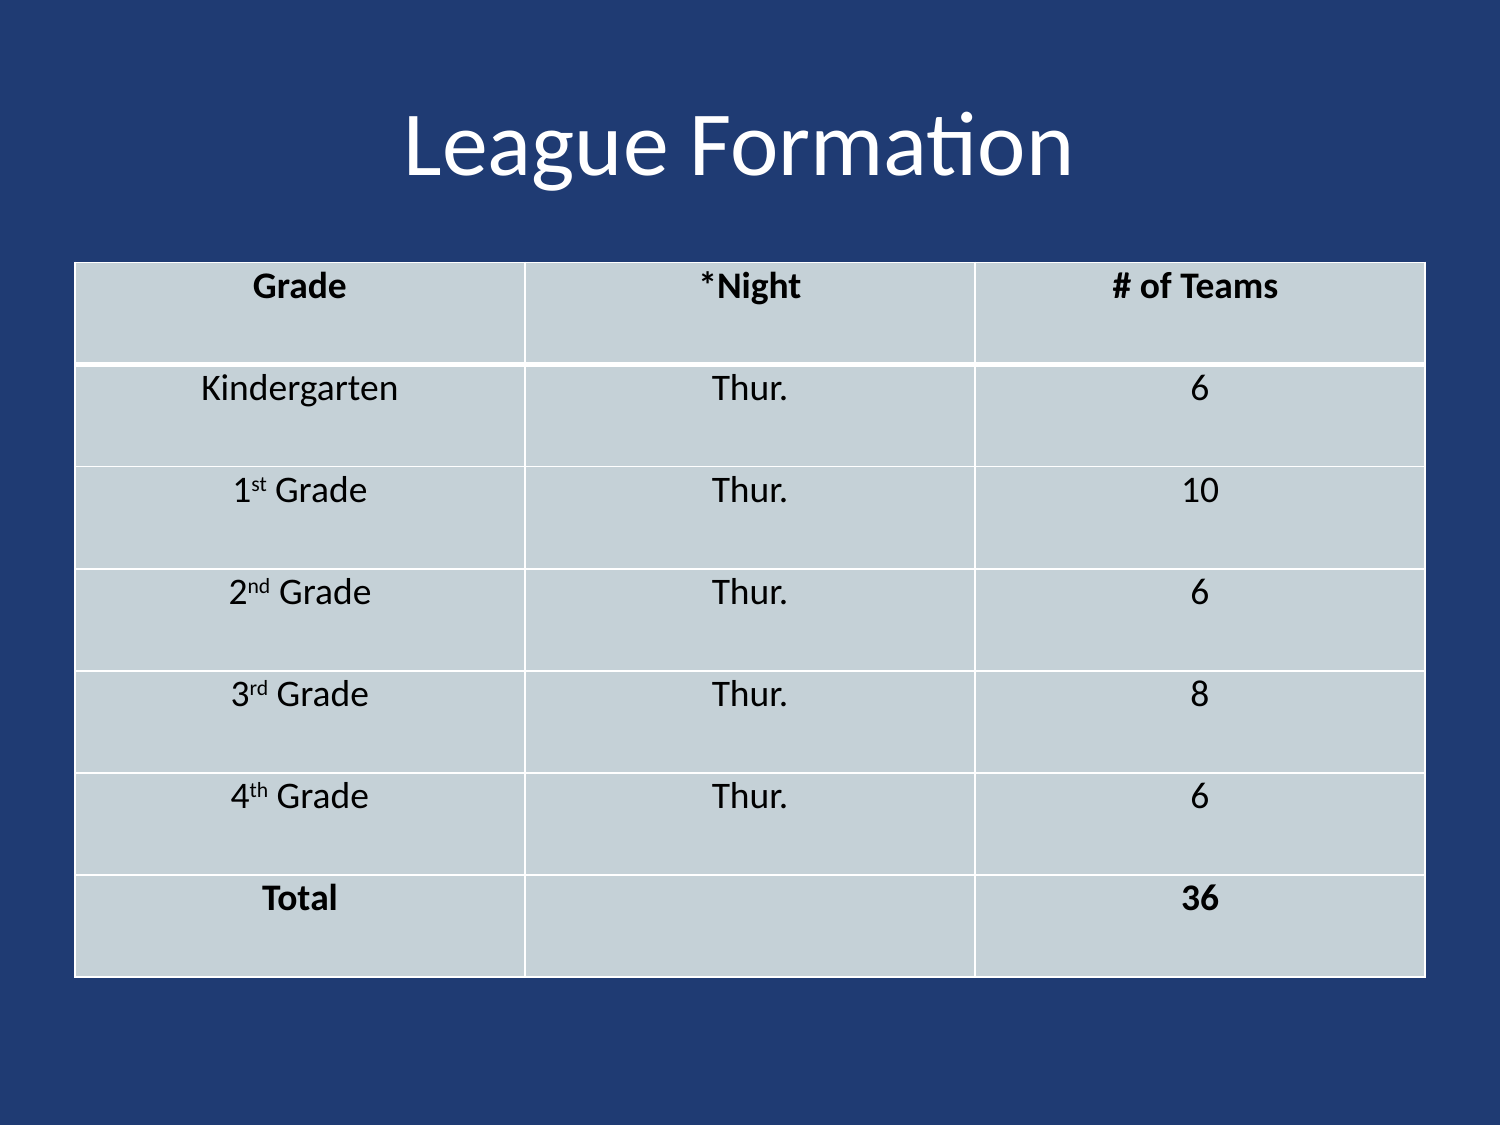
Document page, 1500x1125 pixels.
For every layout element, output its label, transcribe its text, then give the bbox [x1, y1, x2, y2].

table_cell 36 [976, 876, 1424, 976]
table_cell Thur. [526, 672, 974, 772]
table_cell Kindergarten [76, 367, 524, 466]
table_cell 2nd Grade [76, 570, 524, 670]
table_cell 6 [976, 570, 1424, 670]
table_cell [526, 876, 974, 976]
table_header *Night [526, 263, 974, 362]
table_cell 1st Grade [76, 467, 524, 568]
table_cell 10 [976, 467, 1424, 568]
title League Formation [75, 45, 1425, 233]
table_cell Thur. [526, 467, 974, 568]
table_cell 6 [976, 367, 1424, 466]
table_cell Thur. [526, 367, 974, 466]
table_cell Total [76, 876, 524, 976]
table_cell Thur. [526, 570, 974, 670]
table_header # of Teams [976, 263, 1424, 362]
table_cell 6 [976, 774, 1424, 874]
table_cell 3rd Grade [76, 672, 524, 772]
table_cell Thur. [526, 774, 974, 874]
table_header Grade [76, 263, 524, 362]
table_cell 4th Grade [76, 774, 524, 874]
table_cell 8 [976, 672, 1424, 772]
